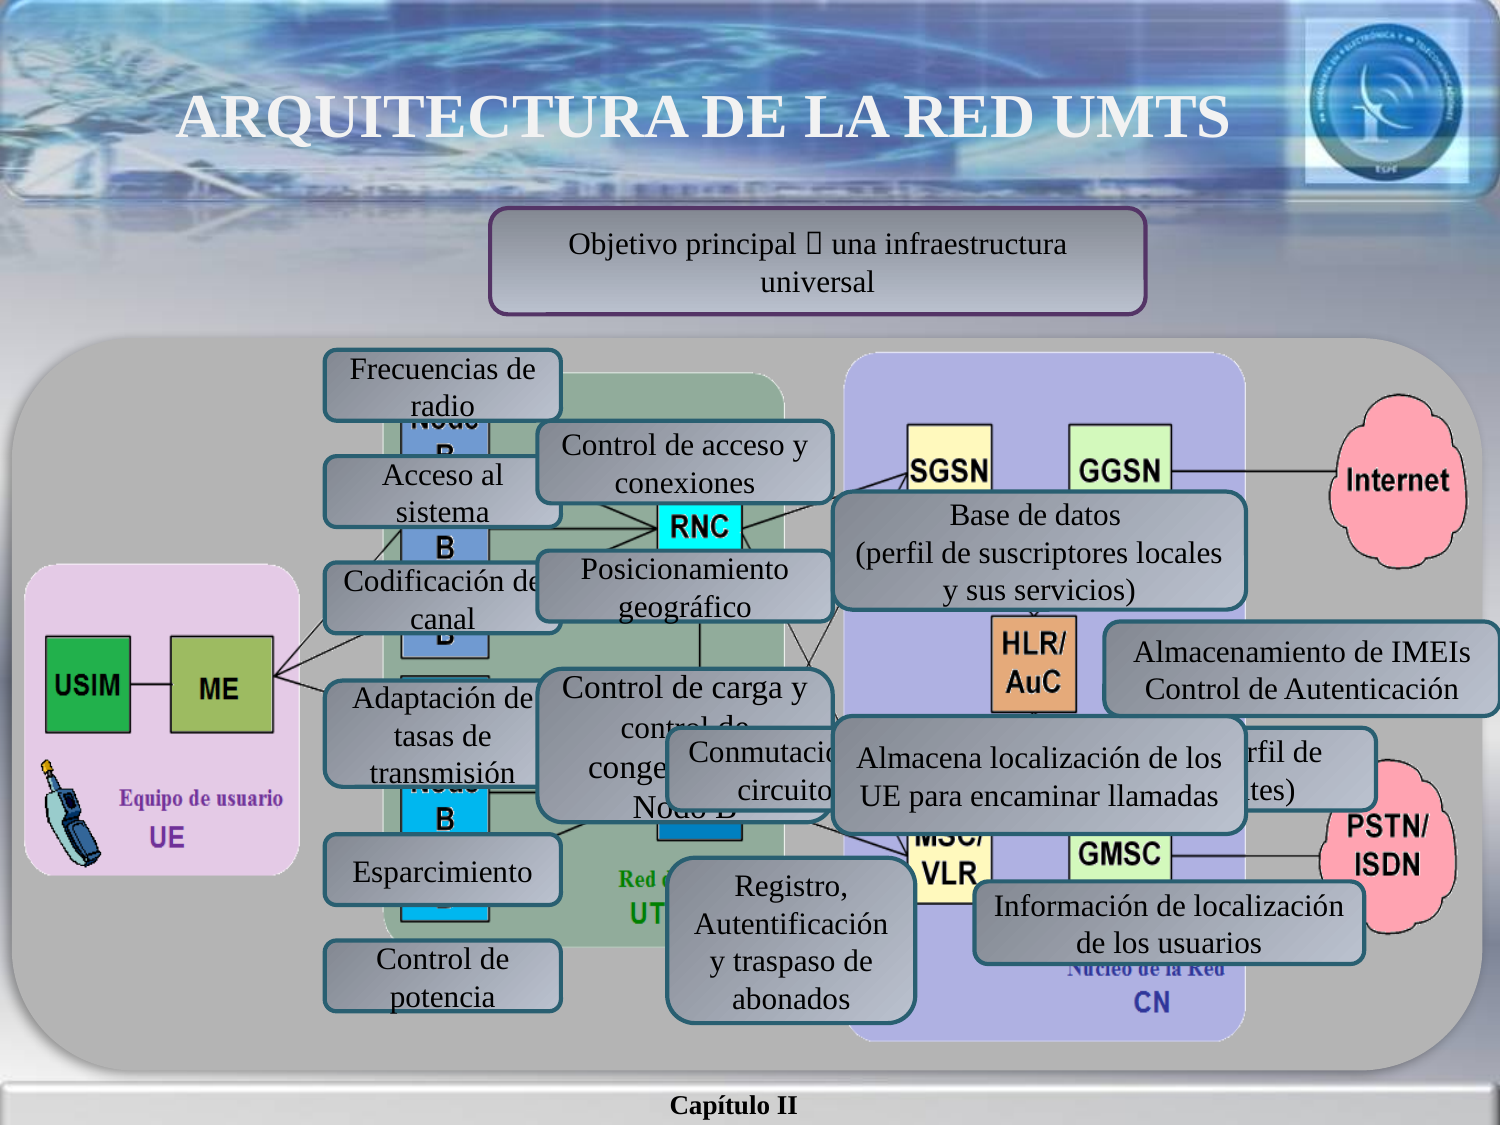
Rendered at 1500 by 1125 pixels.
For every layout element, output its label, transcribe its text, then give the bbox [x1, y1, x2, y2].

picture [0, 0, 1500, 1125]
picture [17, 708, 132, 894]
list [11, 337, 1483, 1071]
text_box Objetivo principal  una infraestructura universal [488, 205, 1148, 317]
title ARQUITECTURA DE LA RED UMTS [29, 19, 1380, 207]
text_box Capítulo II [496, 1115, 972, 1125]
